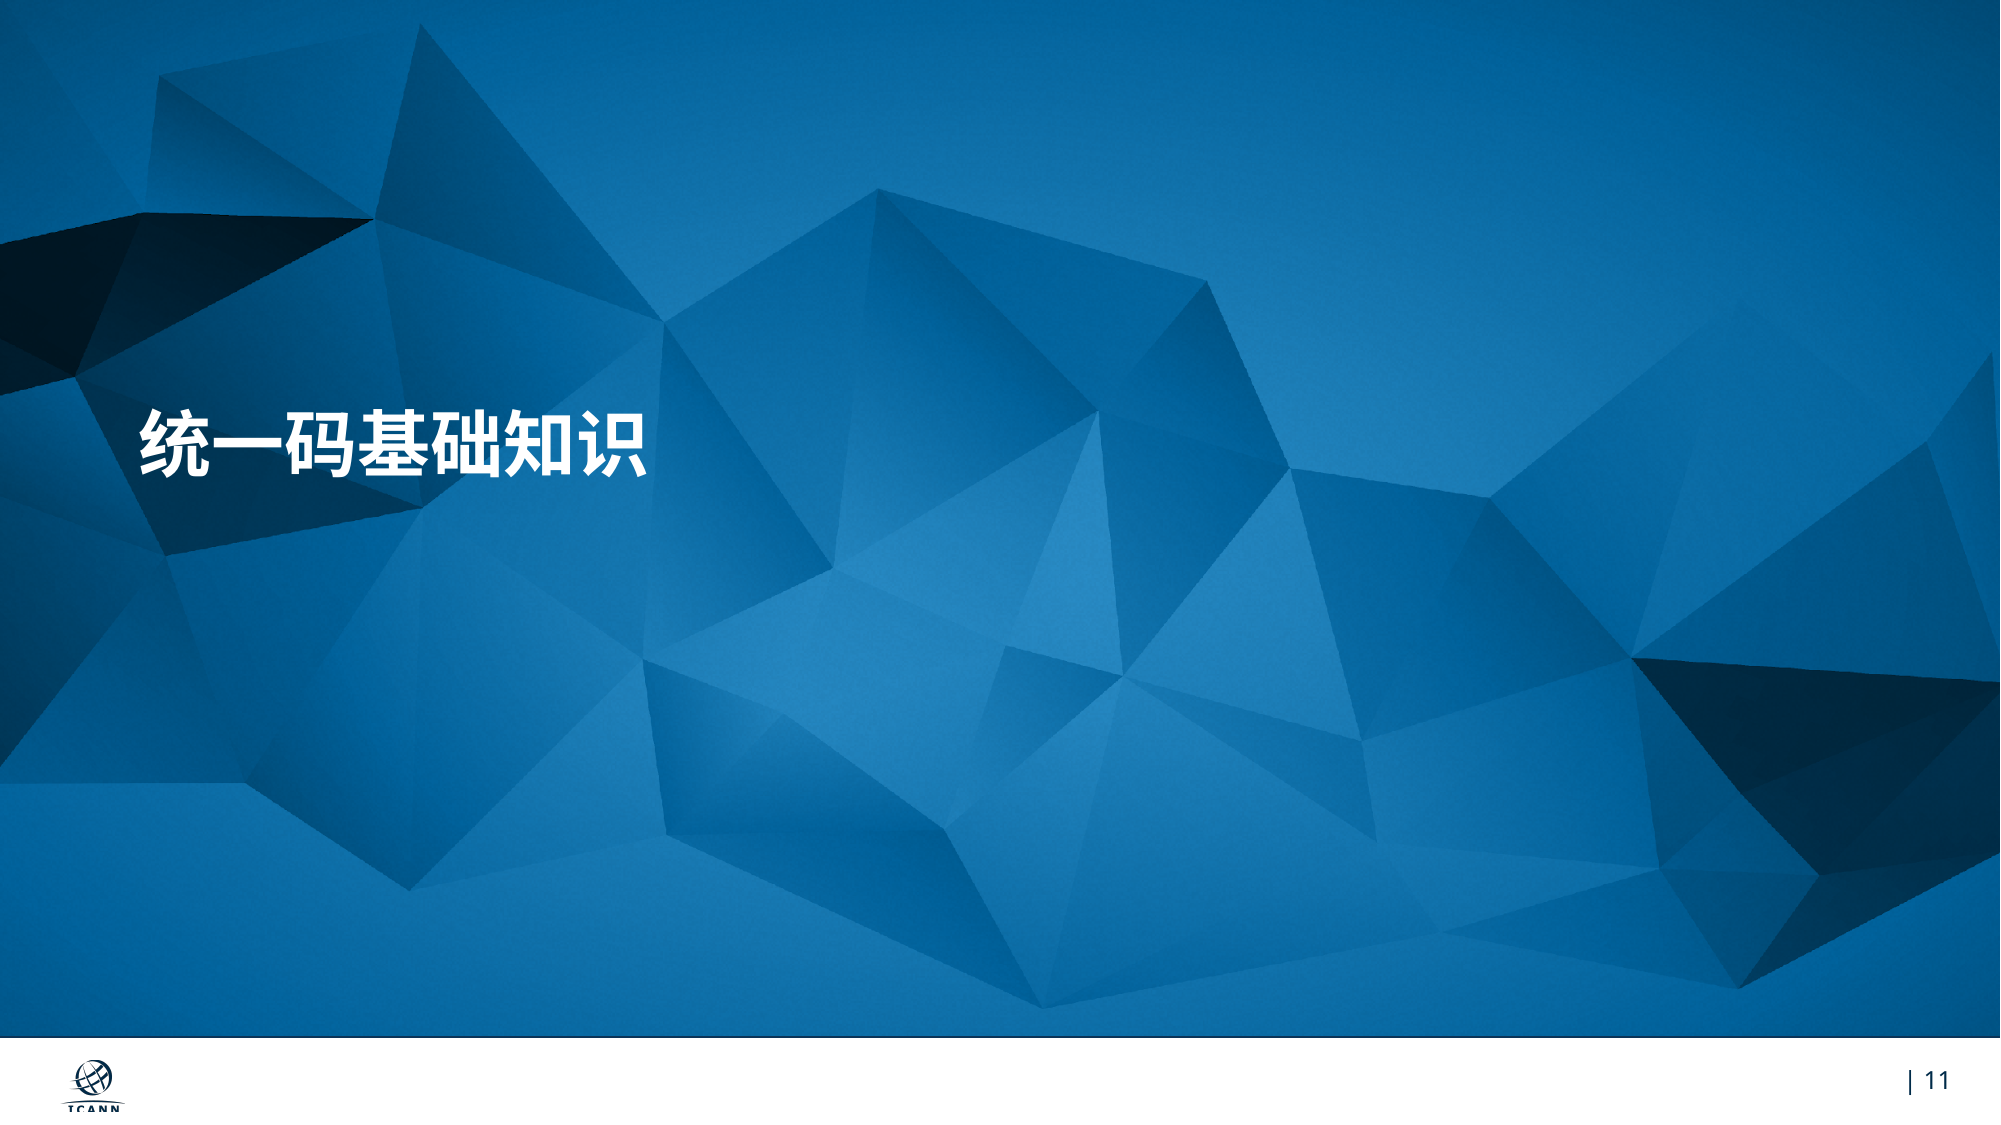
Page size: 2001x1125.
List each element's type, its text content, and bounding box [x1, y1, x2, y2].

title 统一码基础知识 [123, 214, 1896, 494]
picture [0, 0, 2000, 1036]
picture [60, 1060, 125, 1112]
